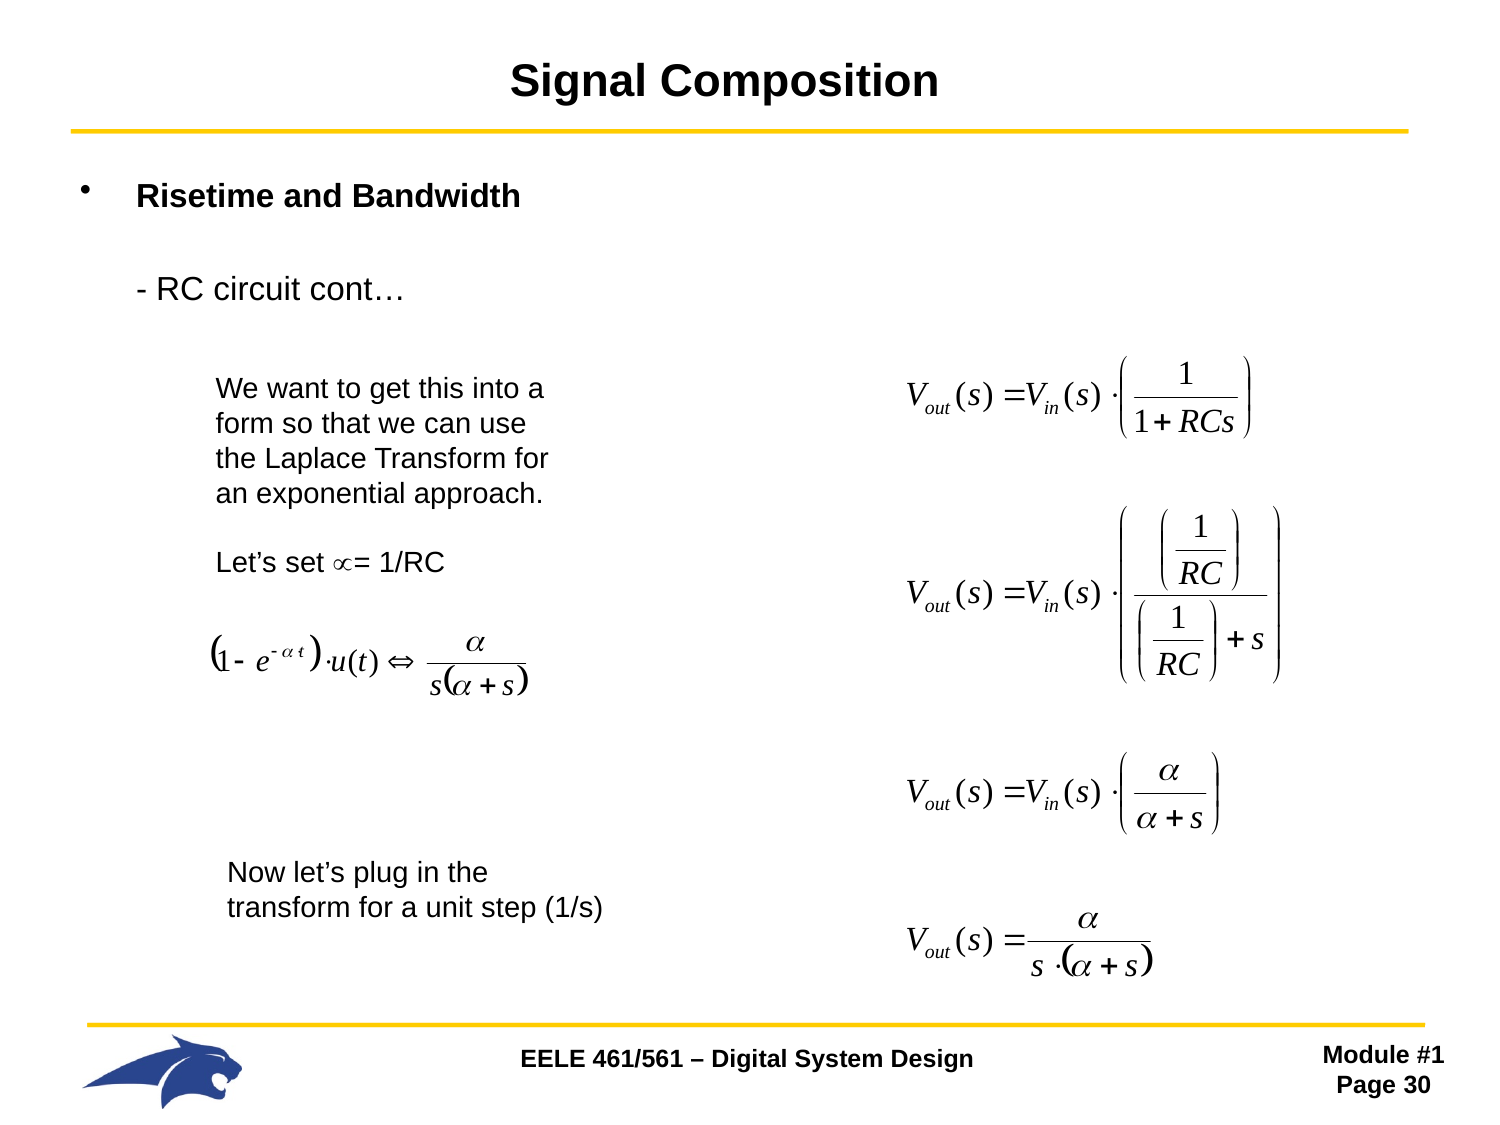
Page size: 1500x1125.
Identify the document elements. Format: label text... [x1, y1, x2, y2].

text_box We want to get this into a form so that we can use the Laplace Transform for an exponential approach. Let’s set = 1/RC [200, 361, 573, 587]
picture [82, 1034, 242, 1109]
title Signal Composition [87, 37, 1363, 120]
list Risetime and Bandwidth - RC circuit cont… [64, 166, 1454, 1000]
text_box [206, 621, 533, 708]
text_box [903, 349, 1290, 990]
text_box Now let’s plug in the transform for a unit step (1/s) [212, 846, 626, 931]
